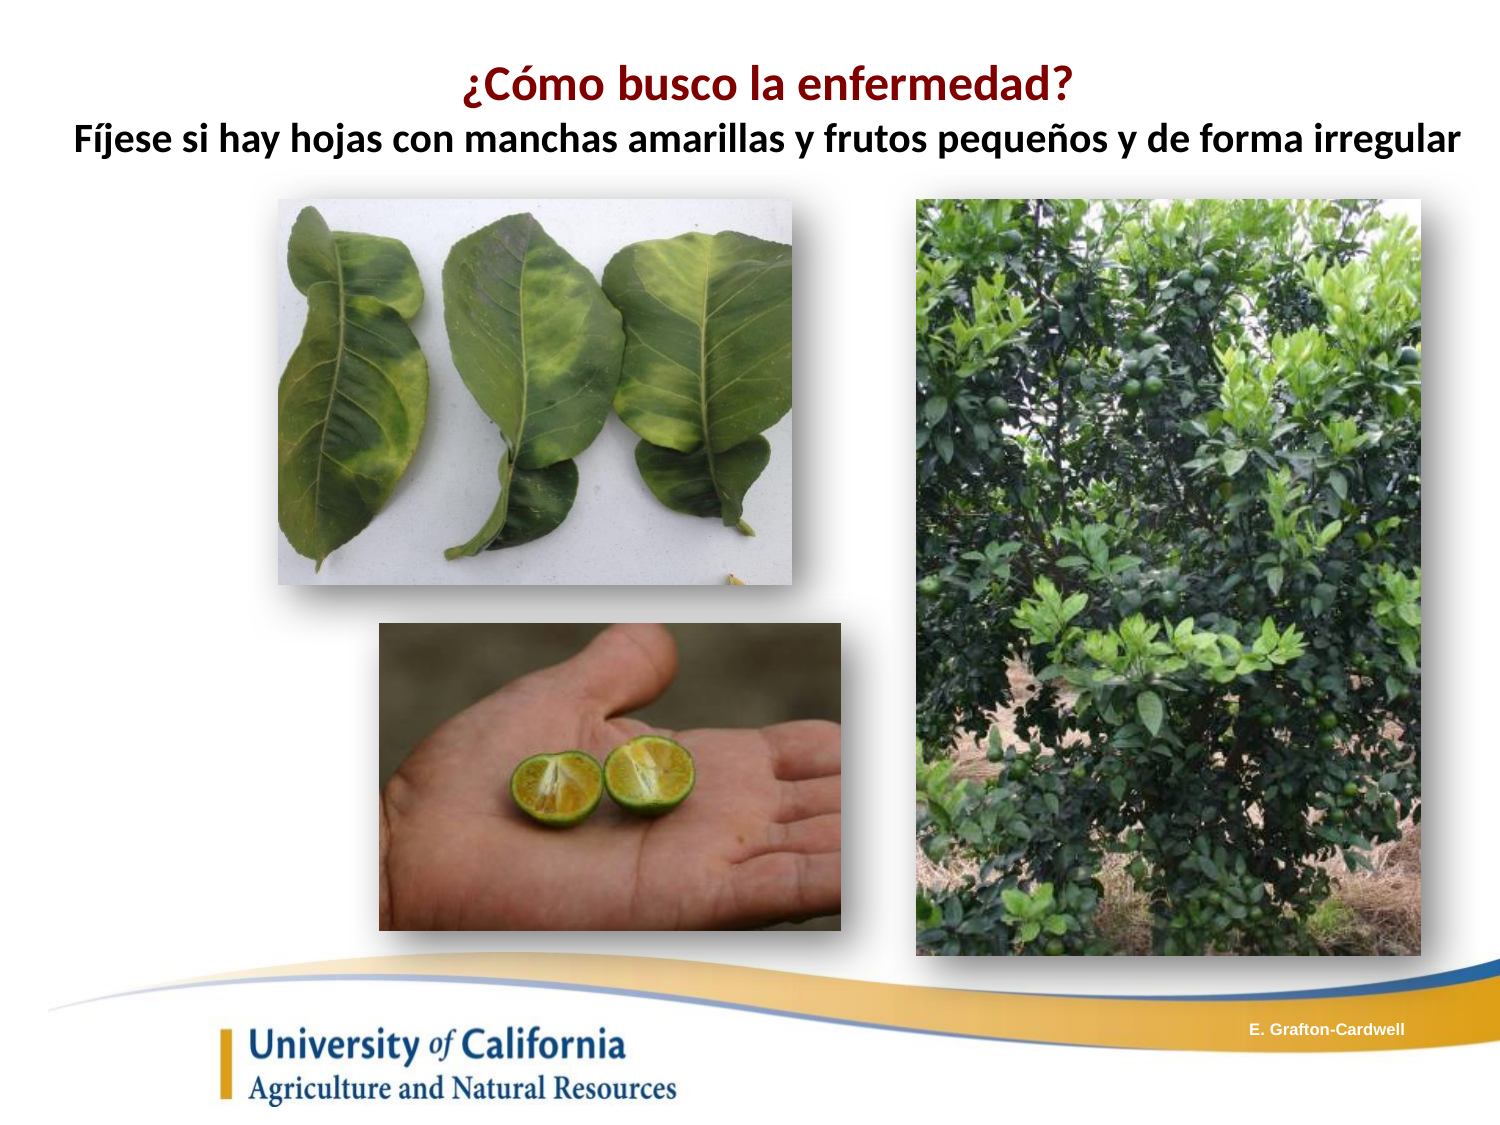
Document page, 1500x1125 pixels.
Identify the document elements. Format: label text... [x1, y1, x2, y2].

text_box E. Grafton-Cardwell [1234, 1011, 1421, 1047]
title ¿Cómo busco la enfermedad? Fíjese si hay hojas con manchas amarillas y frutos pequeños y de forma irregular [51, 11, 1485, 200]
picture [48, 199, 1500, 1107]
picture [378, 623, 841, 931]
picture [278, 199, 792, 585]
